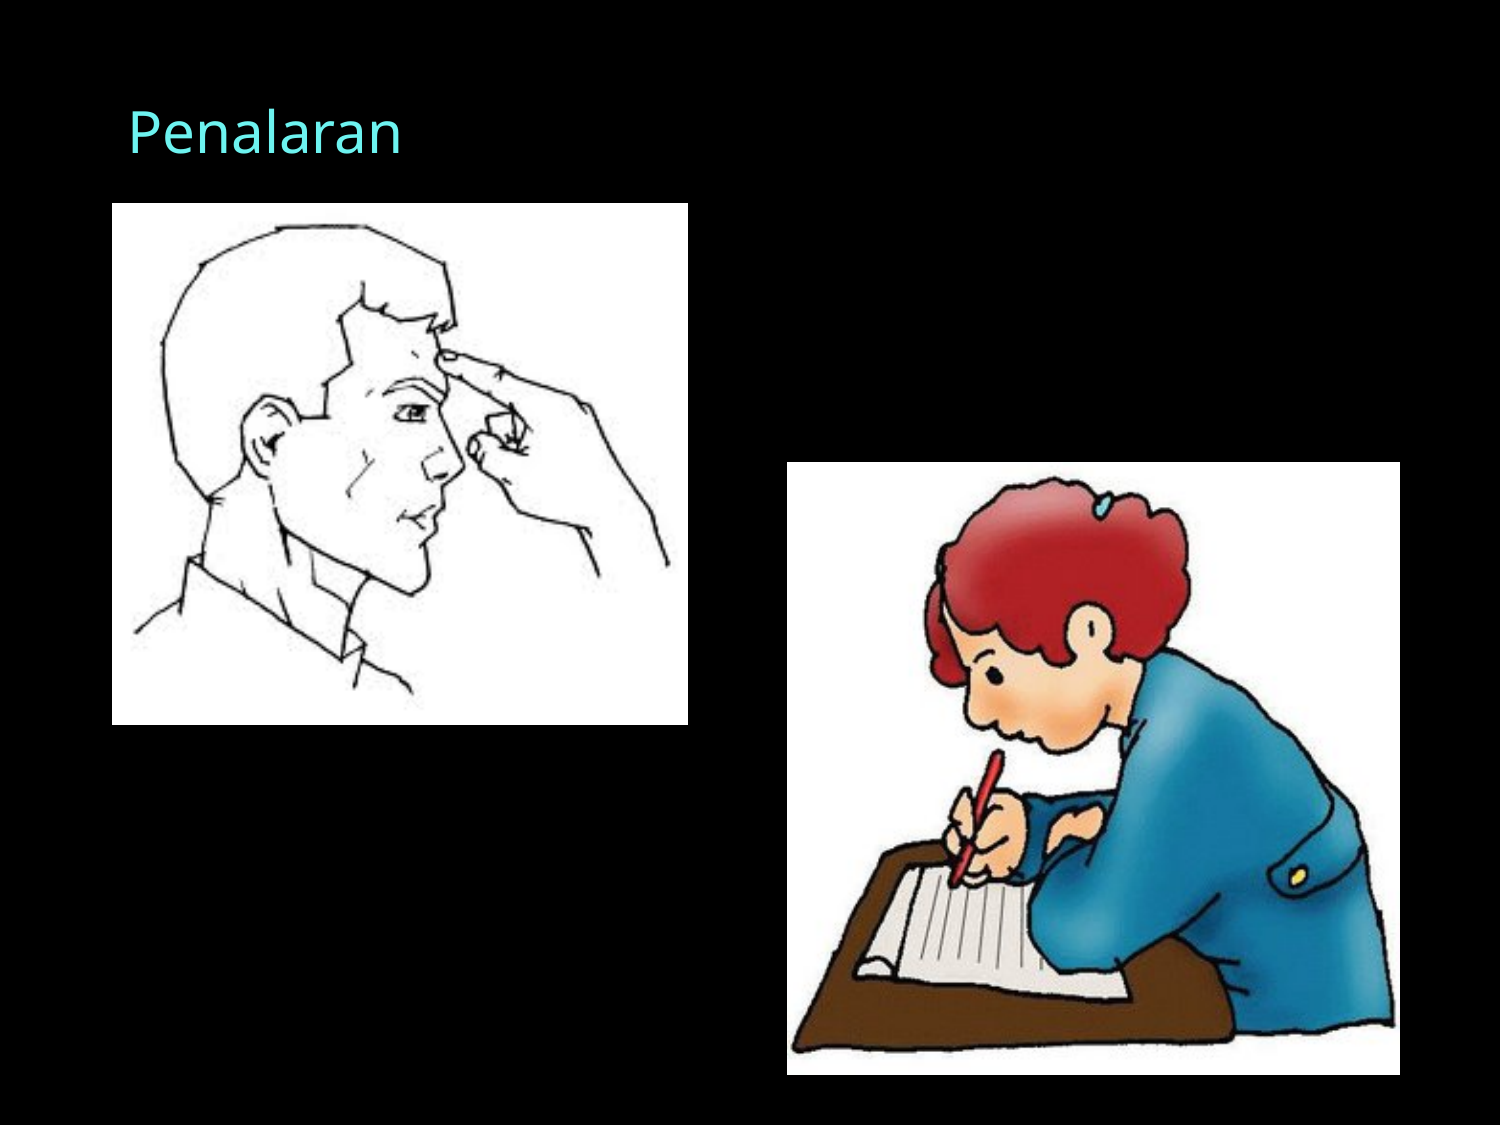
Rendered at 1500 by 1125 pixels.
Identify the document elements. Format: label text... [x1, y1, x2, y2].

picture [112, 203, 688, 726]
picture [787, 462, 1401, 1076]
text_box Penalaran [112, 87, 900, 173]
